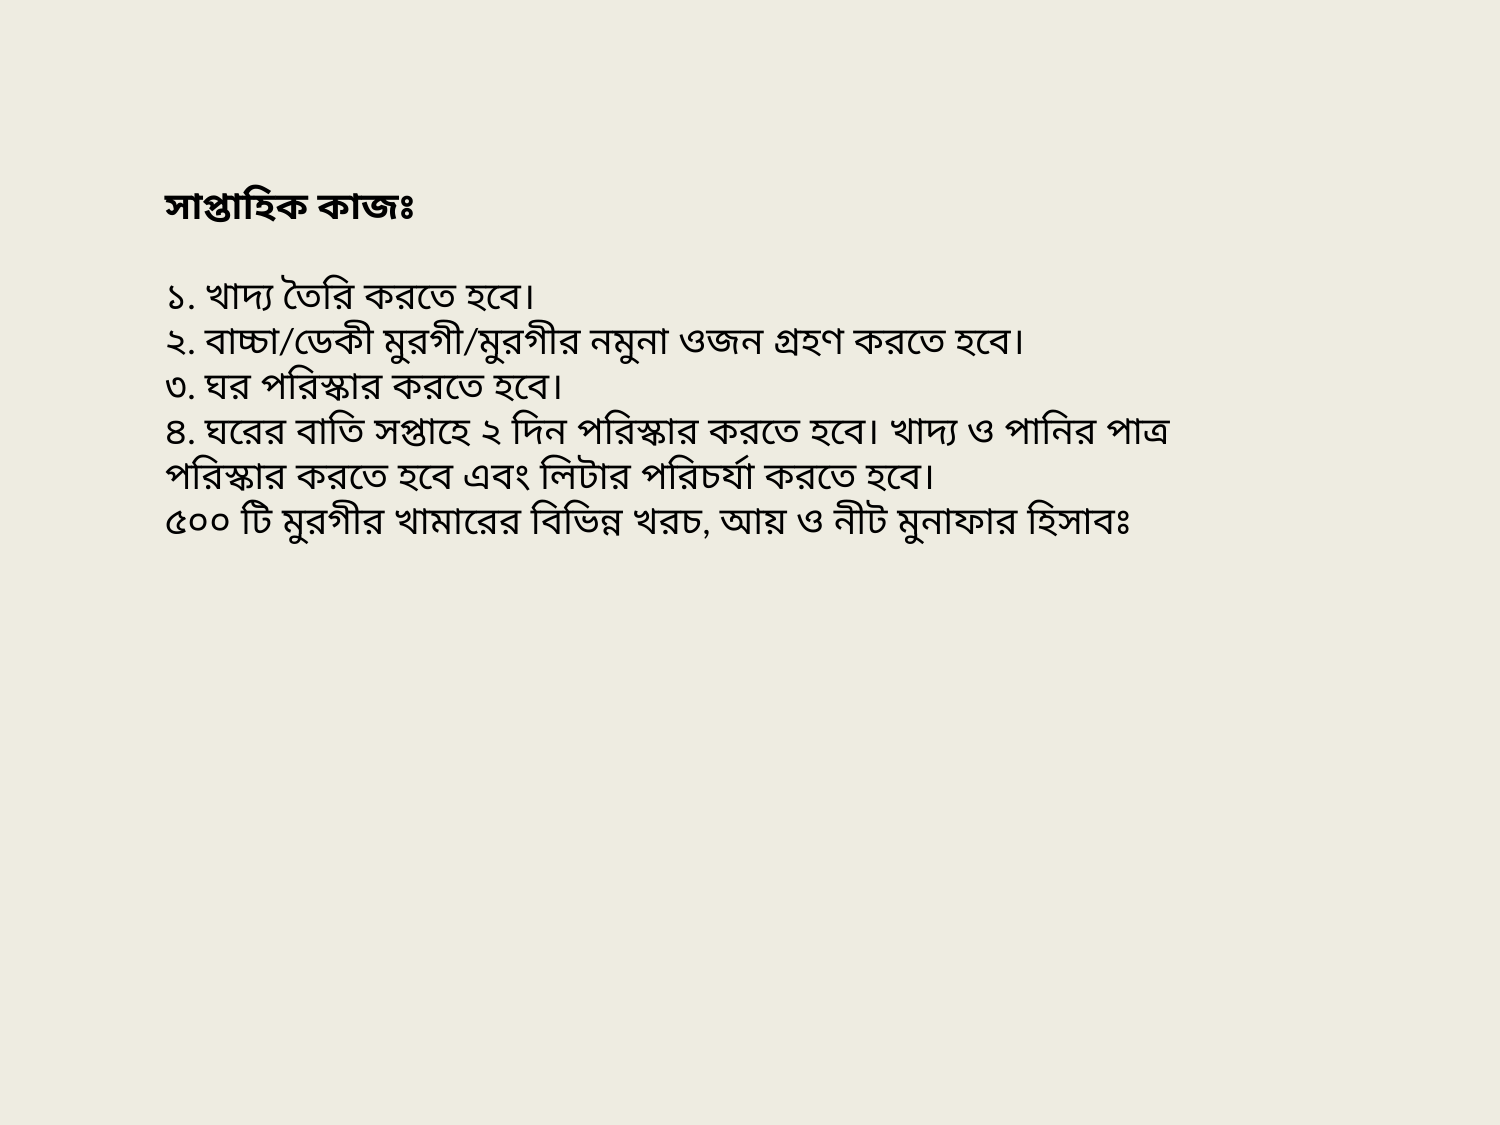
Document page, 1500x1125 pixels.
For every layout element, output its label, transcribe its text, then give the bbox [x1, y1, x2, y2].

text_box সাপ্তাহিক কাজঃ ১. খাদ্য তৈরি করতে হবে। ২. বাচ্চা/ডেকী মুরগী/মুরগীর নমুনা ওজন গ্রহণ করতে হবে। ৩. ঘর পরিস্কার করতে হবে। ৪. ঘরের বাতি সপ্তাহে ২ দিন পরিস্কার করতে হবে। খাদ্য ও পানির পাত্র পরিস্কার করতে হবে এবং লিটার পরিচর্যা করতে হবে। ৫০০ টি মুরগীর খামারের বিভিন্ন খরচ, আয় ও নীট মুনাফার হিসাবঃ [149, 174, 1275, 640]
